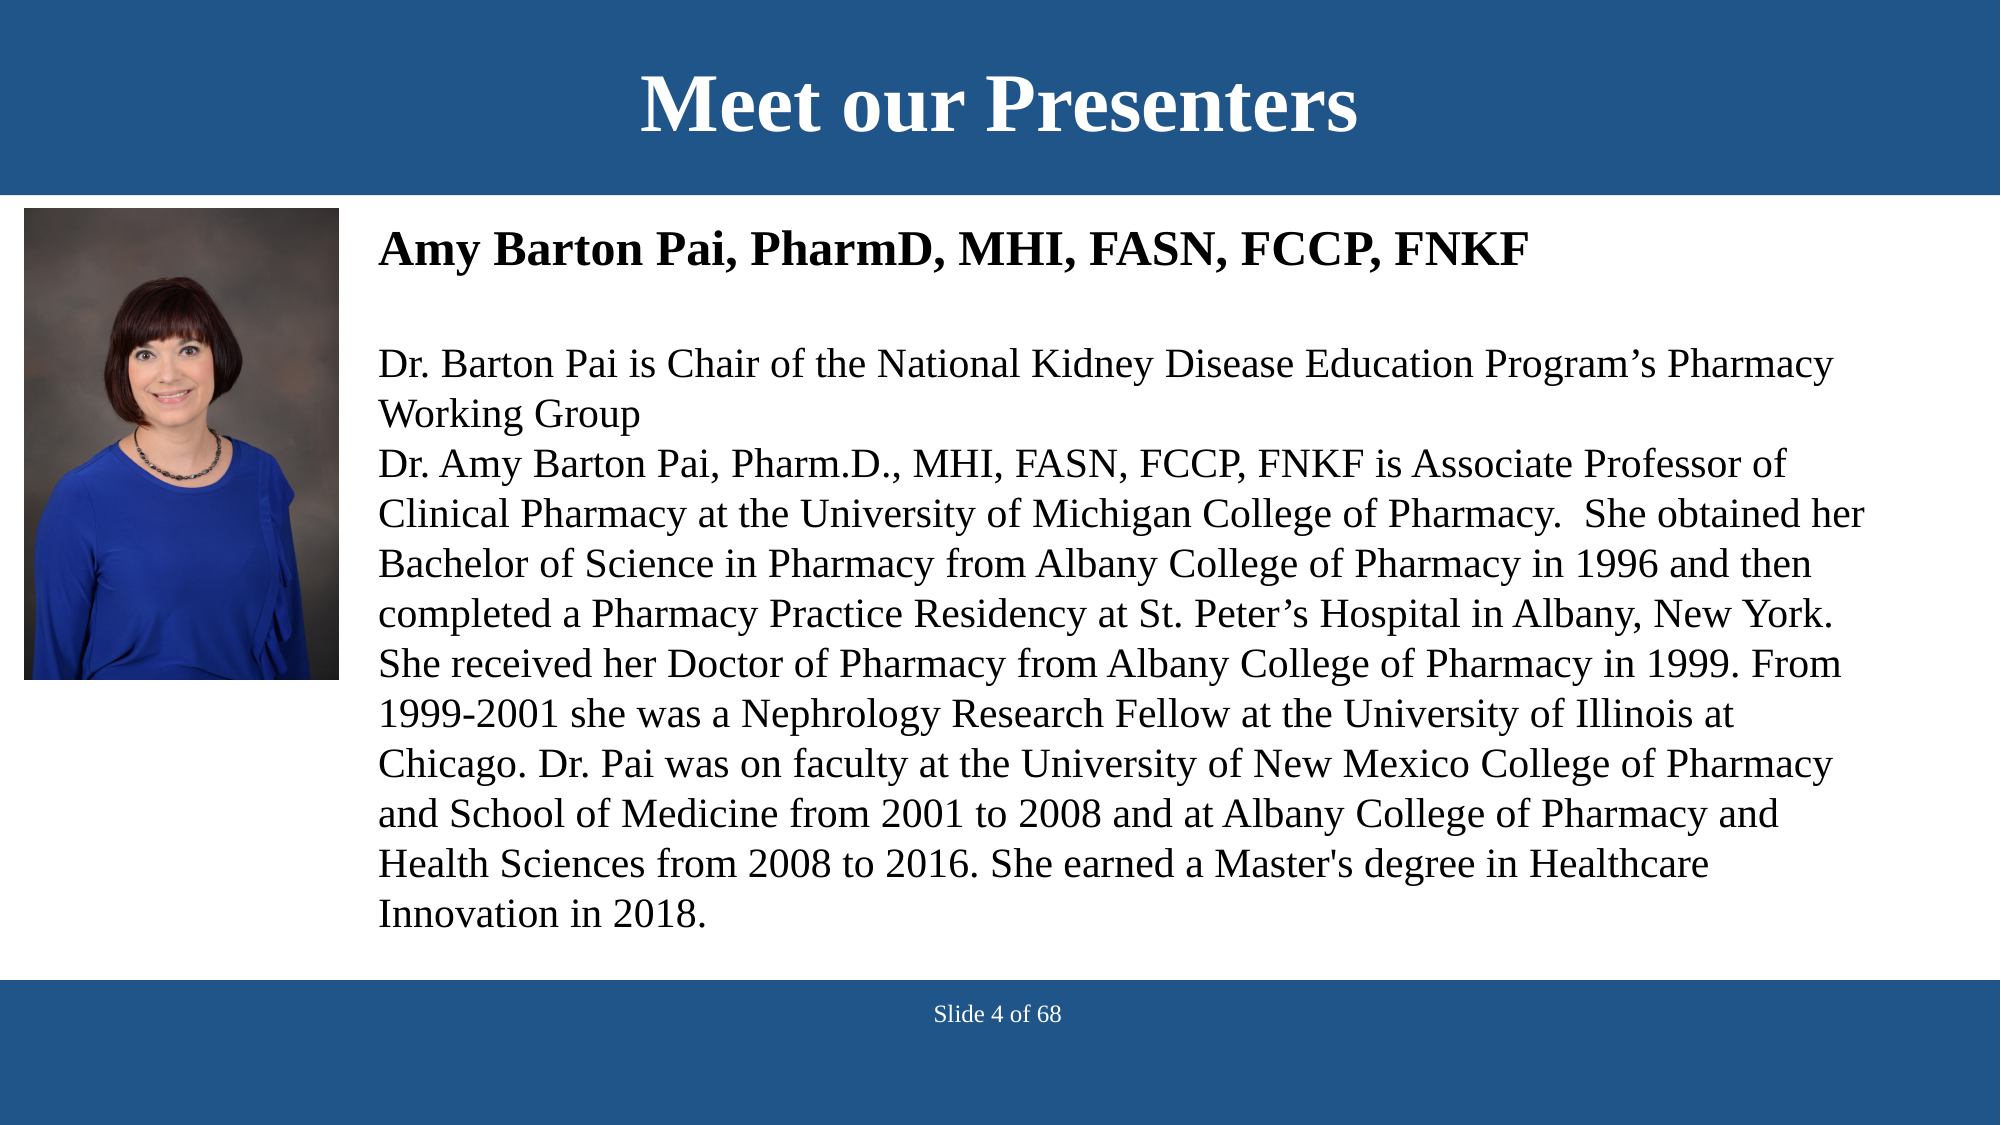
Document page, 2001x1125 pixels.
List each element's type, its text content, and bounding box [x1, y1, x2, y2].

text_box Slide 4 of 68 [918, 990, 1082, 1036]
title Meet our Presenters [0, 0, 2000, 197]
text_box Amy Barton Pai, PharmD, MHI, FASN, FCCP, FNKF Dr. Barton Pai is Chair of the National Kidney Disease Education Program’s Pharmacy Working Group Dr. Amy Barton Pai, Pharm.D., MHI, FASN, FCCP, FNKF is Associate Professor of Clinical Pharmacy at the University of Michigan College of Pharmacy. She obtained her Bachelor of Science in Pharmacy from Albany College of Pharmacy in 1996 and then completed a Pharmacy Practice Residency at St. Peter’s Hospital in Albany, New York. She received her Doctor of Pharmacy from Albany College of Pharmacy in 1999. From 1999-2001 she was a Nephrology Research Fellow at the University of Illinois at Chicago. Dr. Pai was on faculty at the University of New Mexico College of Pharmacy and School of Medicine from 2001 to 2008 and at Albany College of Pharmacy and Health Sciences from 2008 to 2016. She earned a Master's degree in Healthcare Innovation in 2018. [363, 208, 1909, 944]
picture [24, 208, 339, 680]
